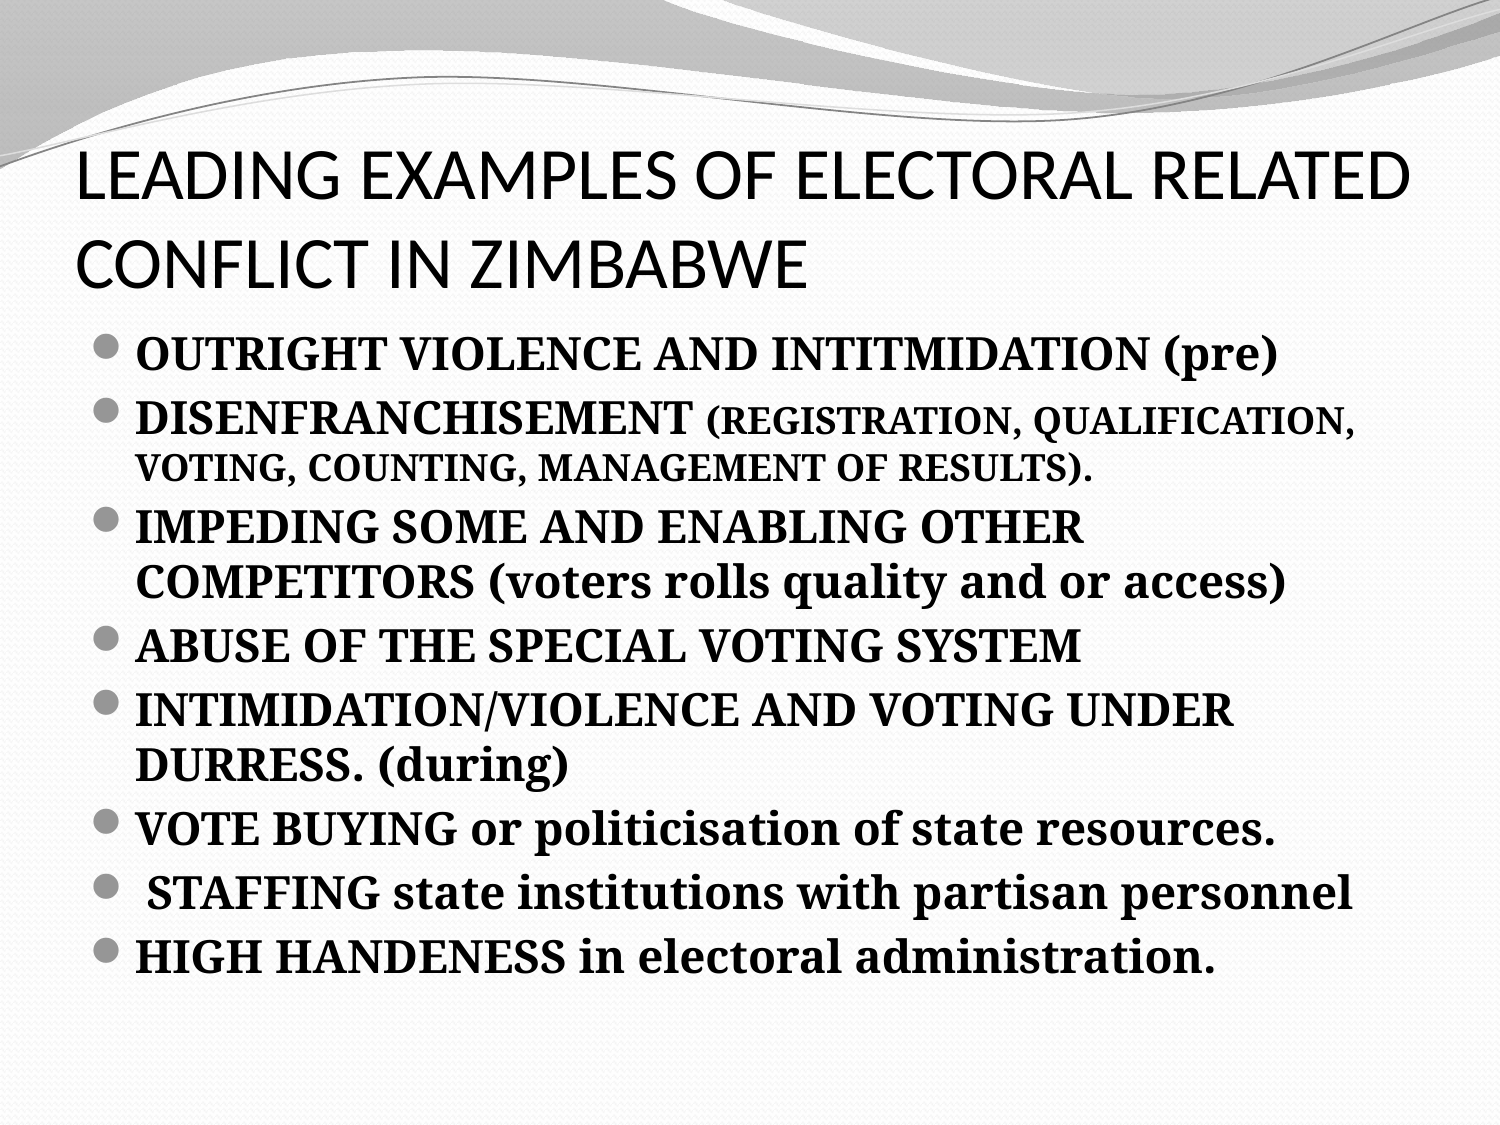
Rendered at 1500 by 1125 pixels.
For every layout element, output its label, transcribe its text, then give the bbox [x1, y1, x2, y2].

list OUTRIGHT VIOLENCE AND INTITMIDATION (pre) DISENFRANCHISEMENT (REGISTRATION, QUALIFICATION, VOTING, COUNTING, MANAGEMENT OF RESULTS). IMPEDING SOME AND ENABLING OTHER COMPETITORS (voters rolls quality and or access) ABUSE OF THE SPECIAL VOTING SYSTEM INTIMIDATION/VIOLENCE AND VOTING UNDER DURRESS. (during) VOTE BUYING or politicisation of state resources. STAFFING state institutions with partisan personnel HIGH HANDENESS in electoral administration. [75, 317, 1425, 1038]
title LEADING EXAMPLES OF ELECTORAL RELATED CONFLICT IN ZIMBABWE [75, 115, 1425, 303]
